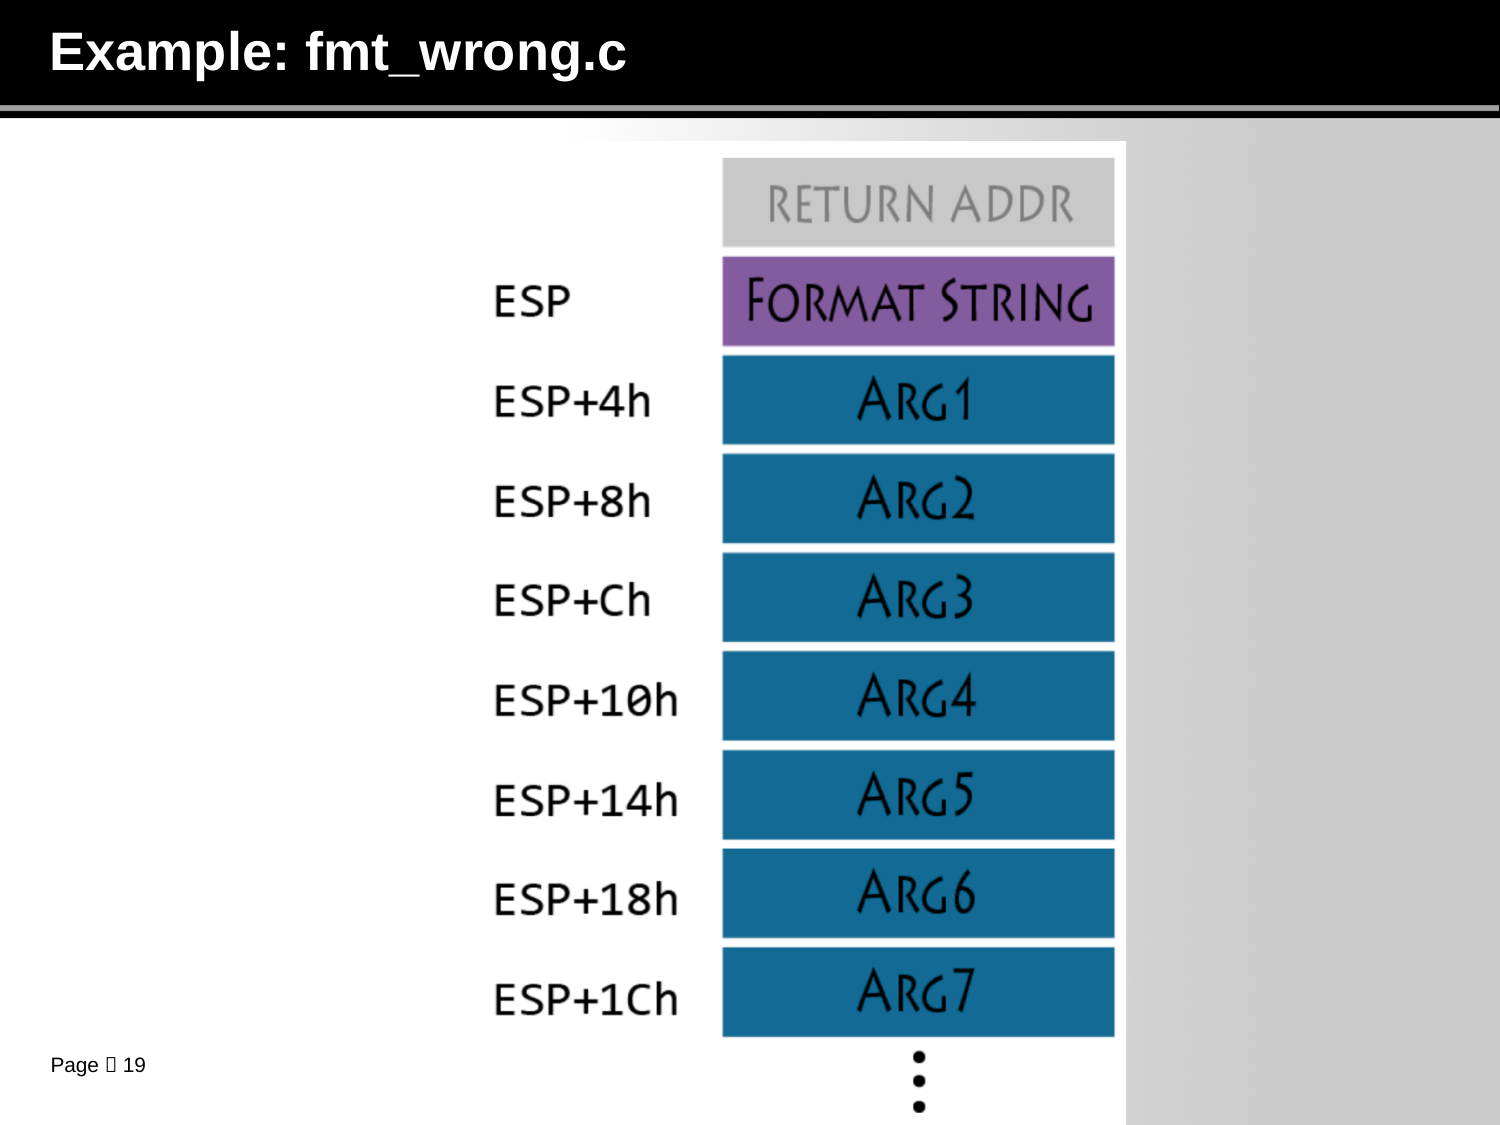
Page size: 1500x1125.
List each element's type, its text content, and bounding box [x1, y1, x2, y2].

title Example: fmt_wrong.c [49, 16, 1447, 123]
picture [0, 0, 1500, 1125]
